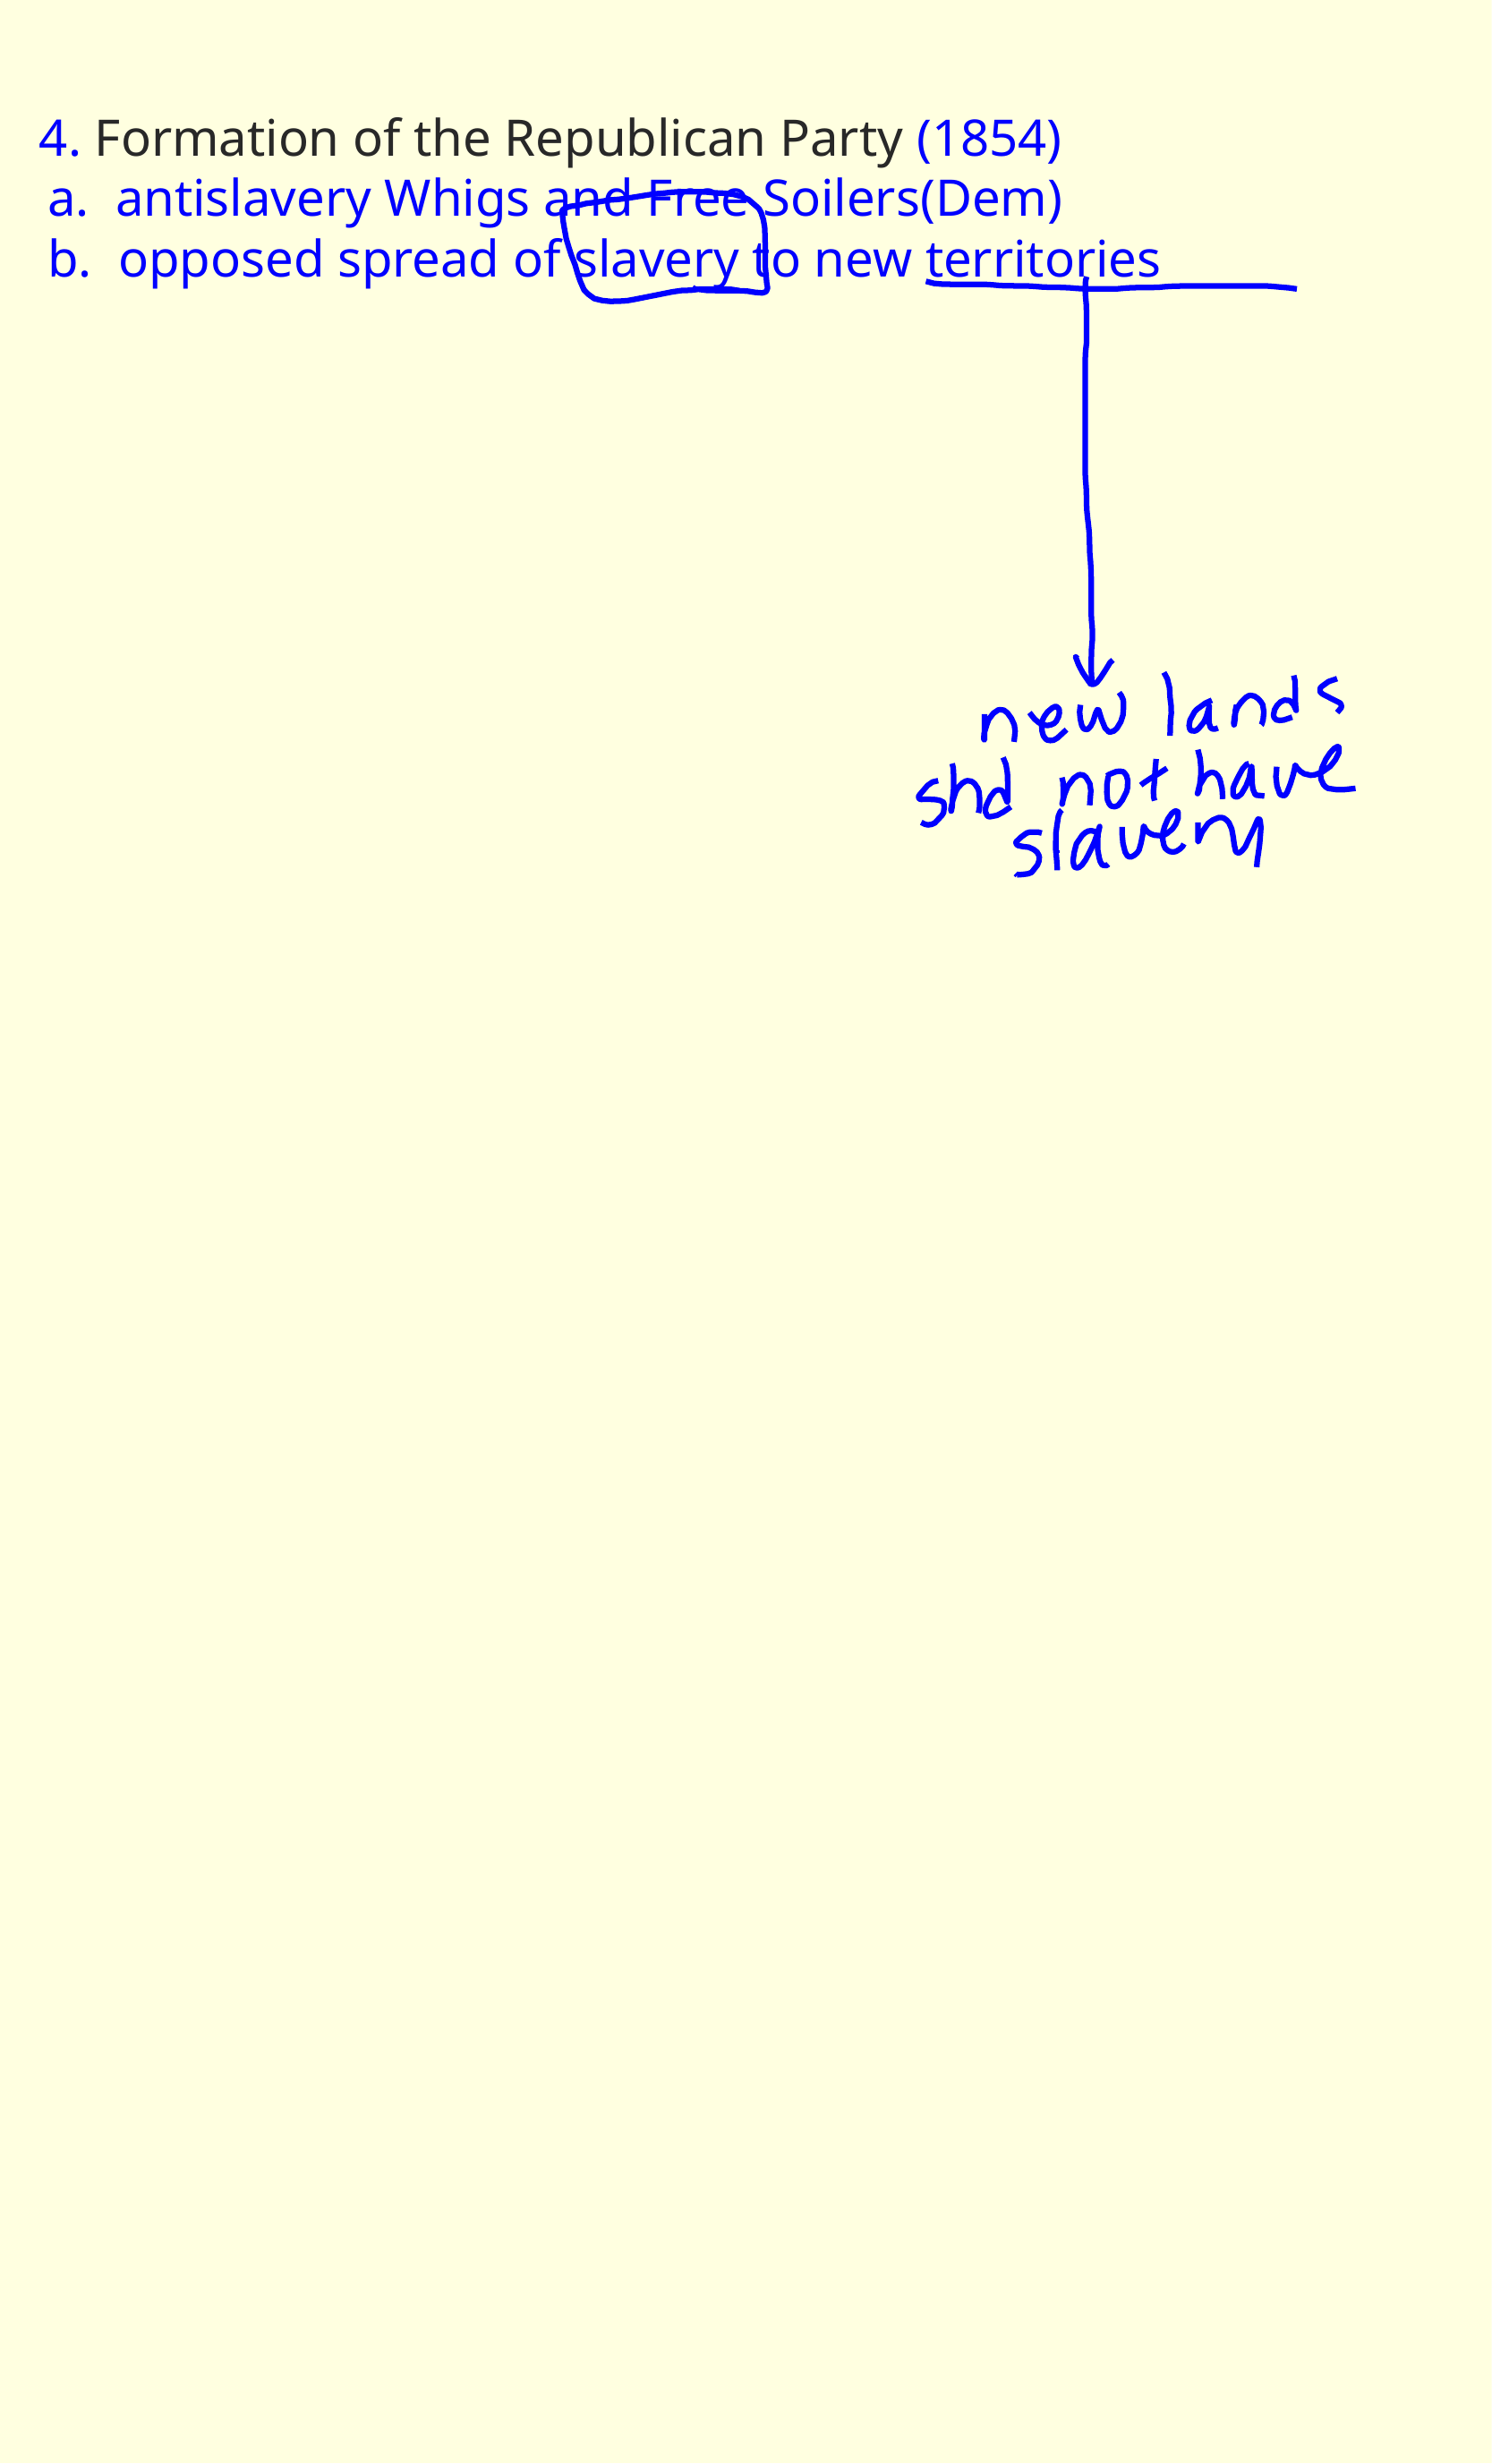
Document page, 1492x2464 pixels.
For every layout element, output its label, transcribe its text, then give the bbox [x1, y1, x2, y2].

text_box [925, 276, 1298, 685]
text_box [918, 746, 1356, 876]
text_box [983, 671, 1342, 743]
text_box 4. Formation of the Republican Party (1854) a. antislavery Whigs and Free Soilers (Dem) b. opposed spread of slavery to new territories [26, 98, 1492, 294]
text_box [561, 191, 769, 303]
